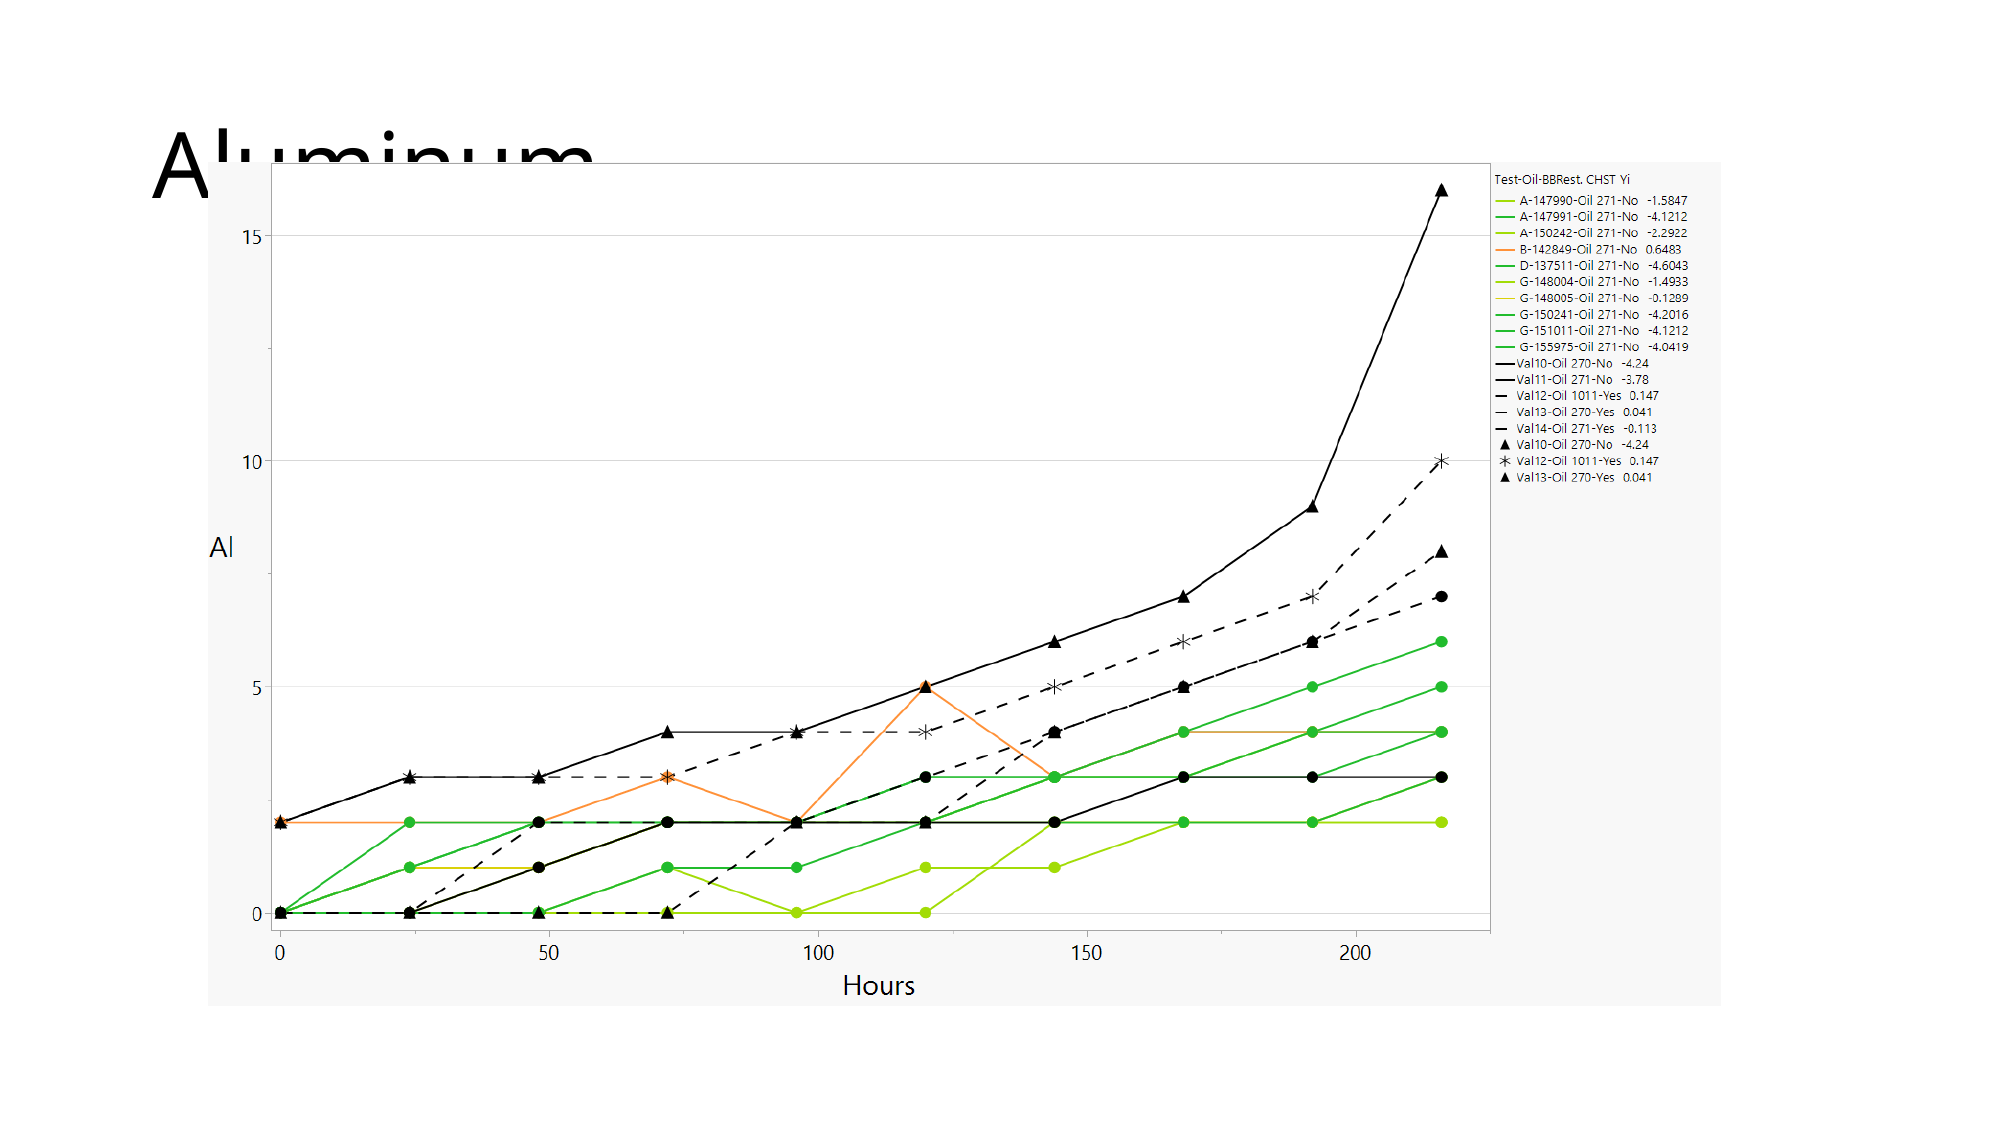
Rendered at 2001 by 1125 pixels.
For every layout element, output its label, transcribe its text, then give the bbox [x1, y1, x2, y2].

title Aluminum [137, 59, 1863, 278]
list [208, 162, 1721, 1006]
